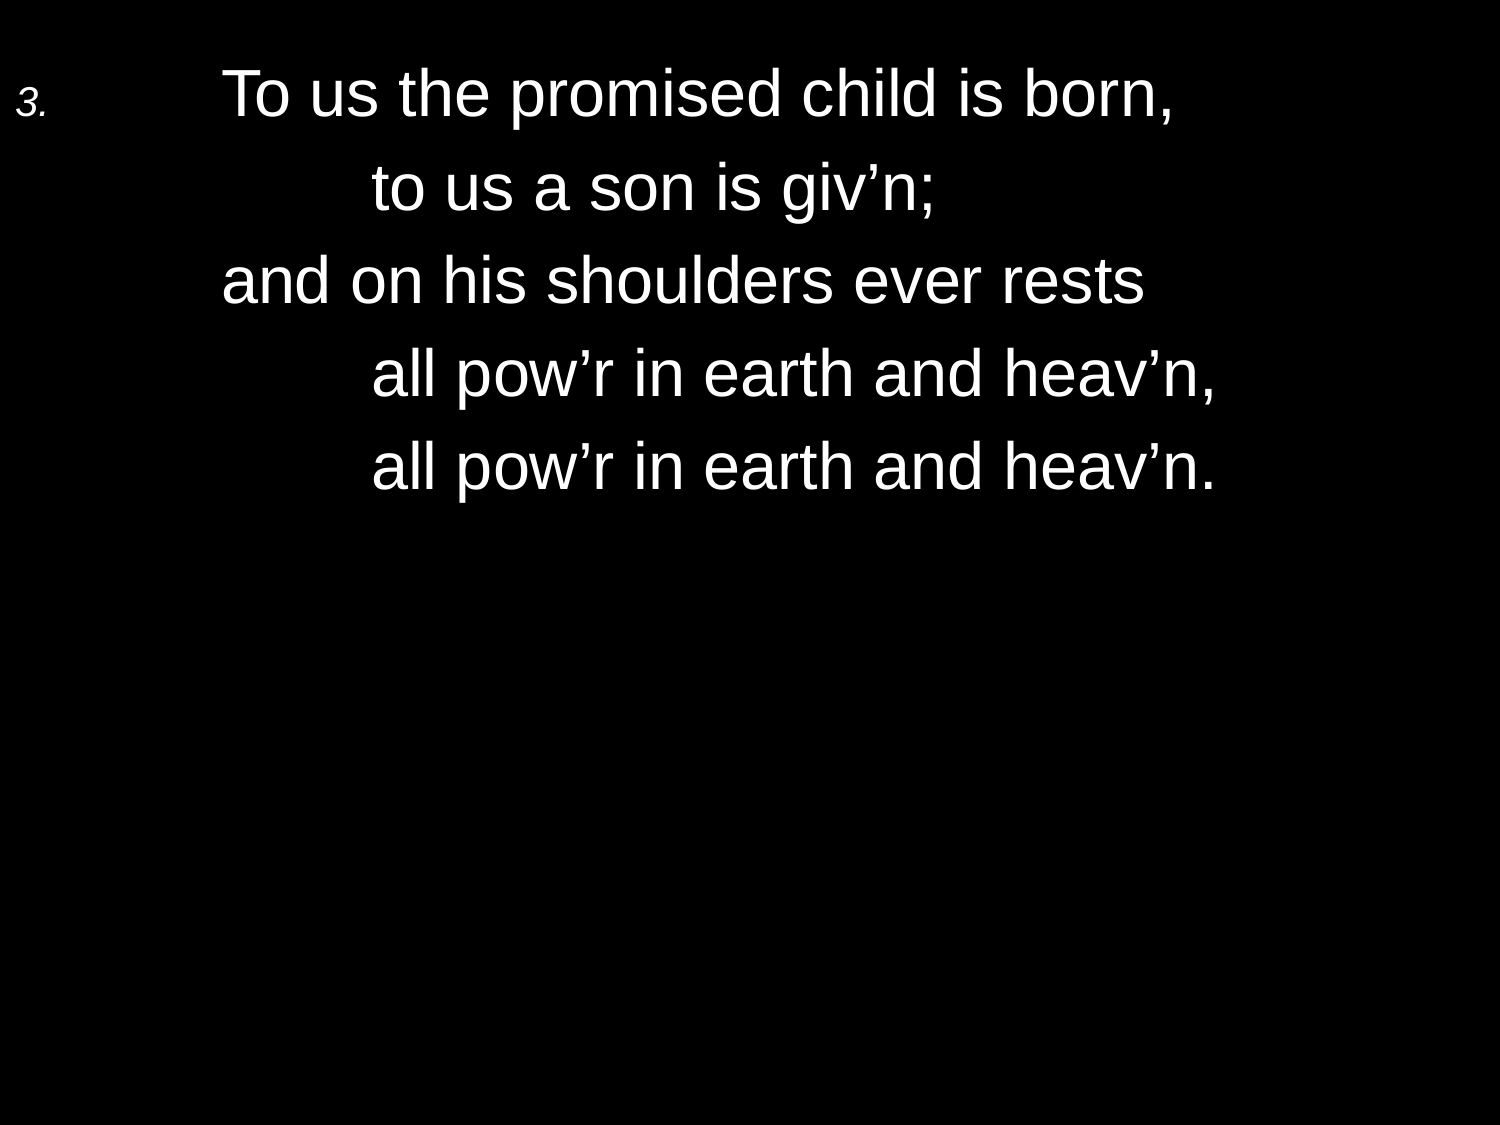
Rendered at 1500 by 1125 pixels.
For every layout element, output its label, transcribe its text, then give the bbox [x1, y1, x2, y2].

list 3. To us the promised child is born, to us a son is giv’n; and on his shoulders ever rests all pow’r in earth and heav’n, all pow’r in earth and heav’n. [0, 42, 1500, 1047]
